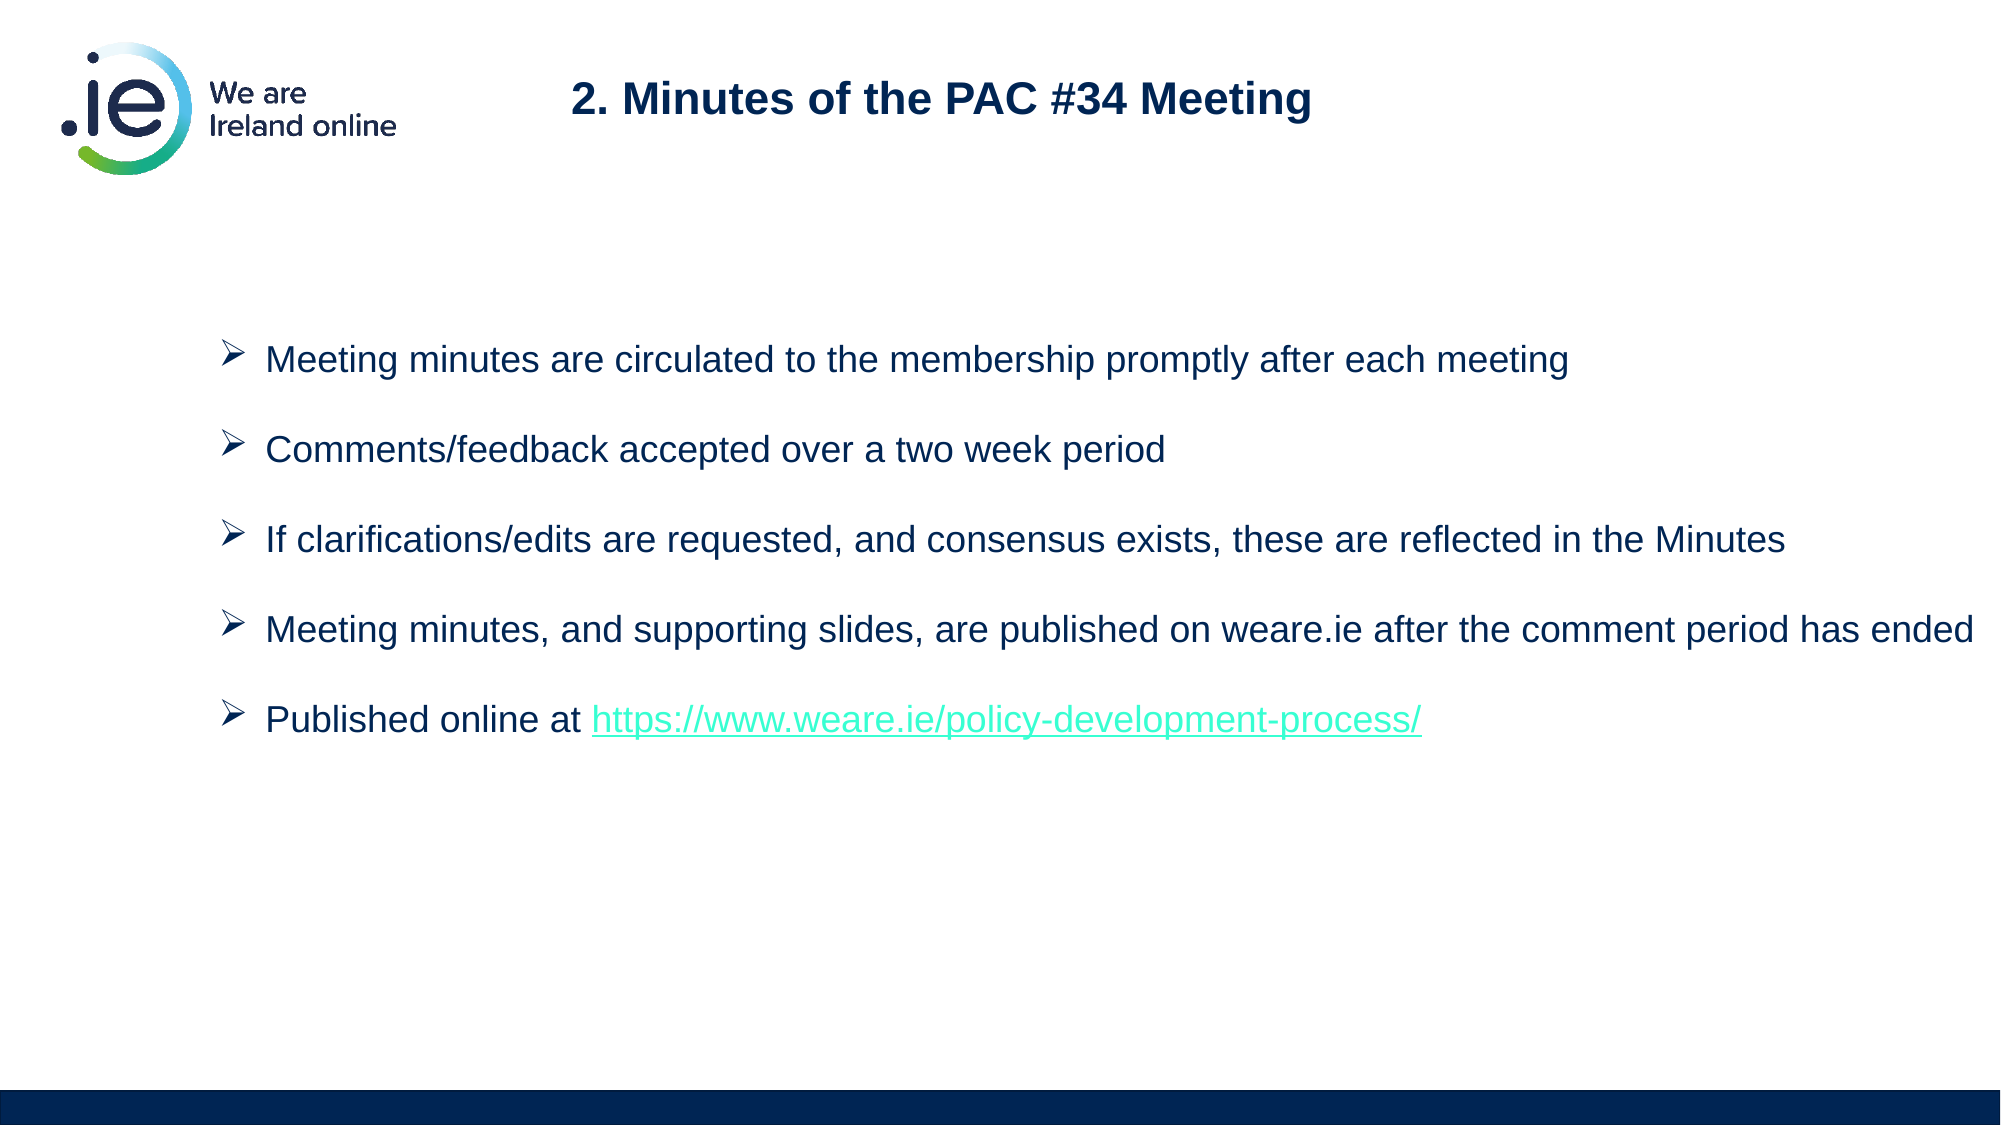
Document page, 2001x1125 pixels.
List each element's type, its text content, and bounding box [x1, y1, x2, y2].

text_box 2. Minutes of the PAC #34 Meeting [556, 60, 1713, 131]
text_box Meeting minutes are circulated to the membership promptly after each meeting Comments/feedback accepted over a two week period If clarifications/edits are requested, and consensus exists, these are reflected in the Minutes Meeting minutes, and supporting slides, are published on weare.ie after the comment period has ended Published online at https://www.weare.ie/policy-development-process/ [203, 328, 2000, 748]
picture [10, 0, 447, 218]
